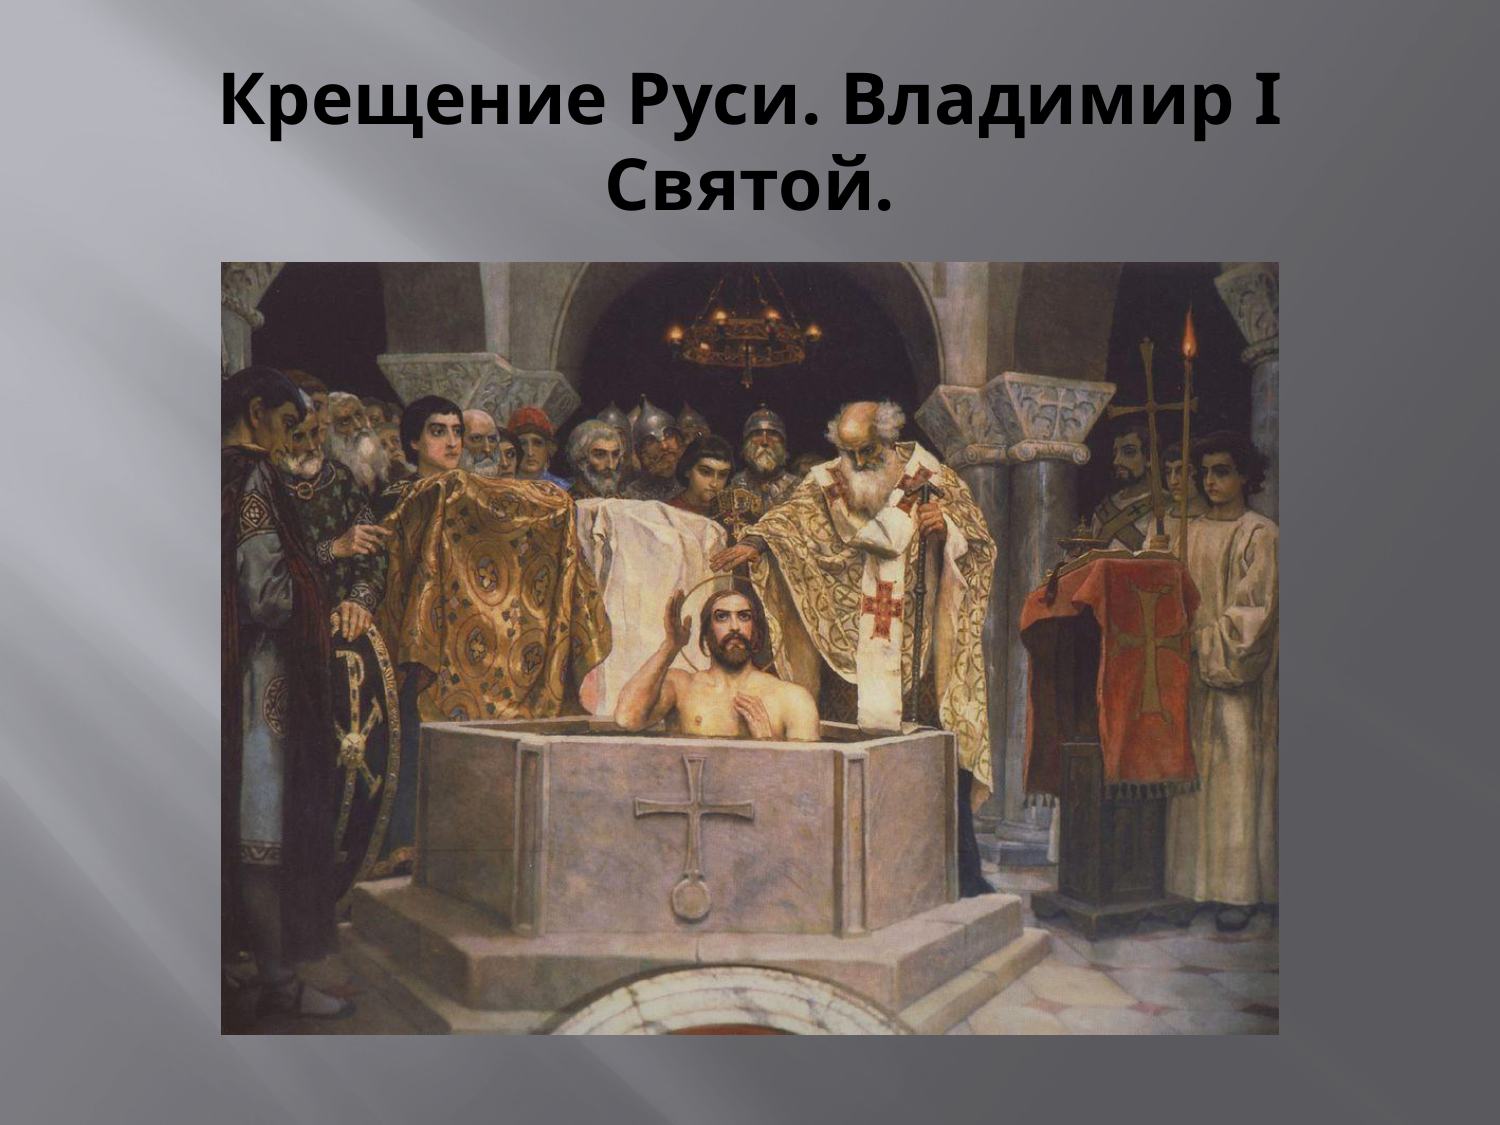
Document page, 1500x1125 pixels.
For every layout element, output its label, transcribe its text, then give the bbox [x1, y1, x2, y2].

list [221, 262, 1279, 1036]
title Крещение Руси. Владимир I Святой. [75, 45, 1425, 233]
